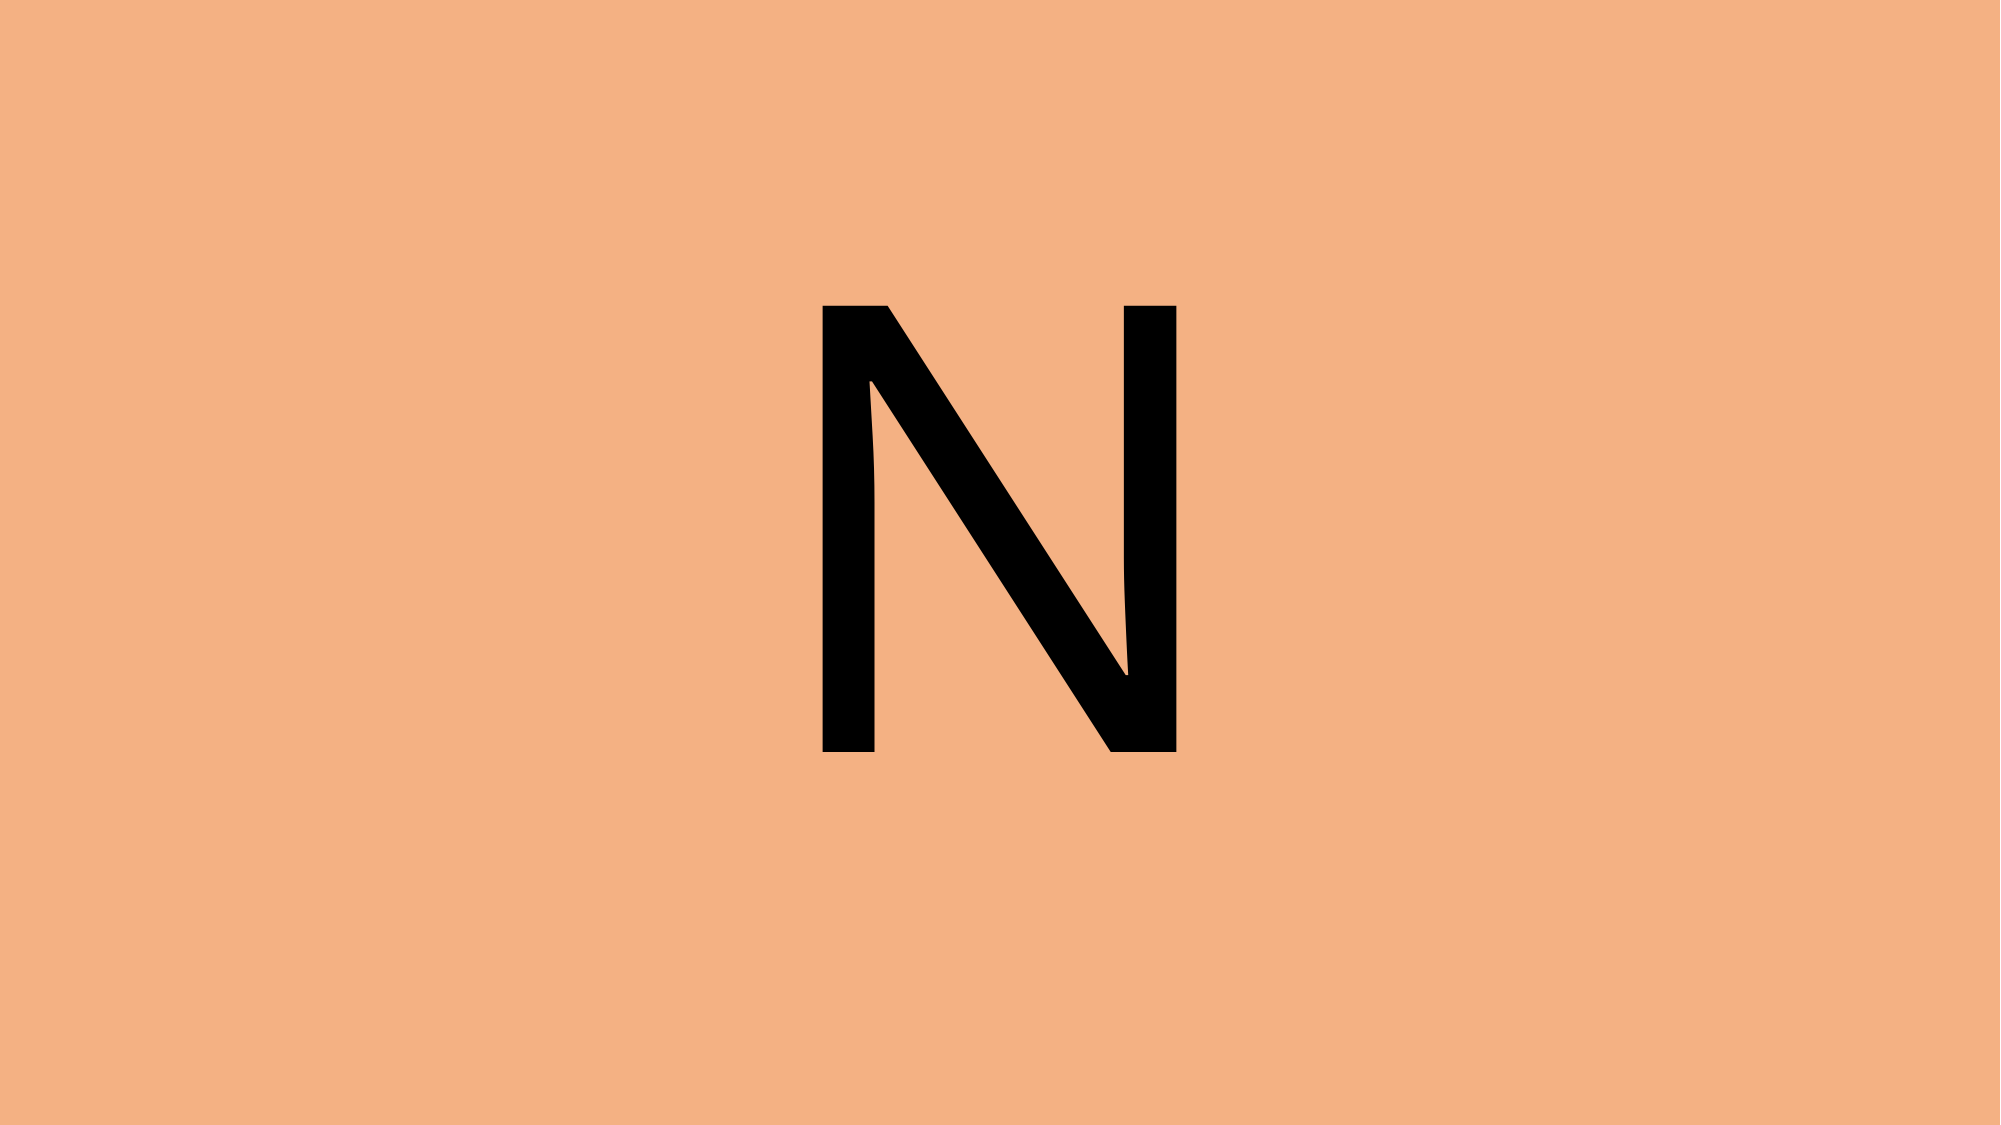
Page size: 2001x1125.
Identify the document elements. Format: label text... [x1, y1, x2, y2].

list N [137, 205, 1863, 920]
